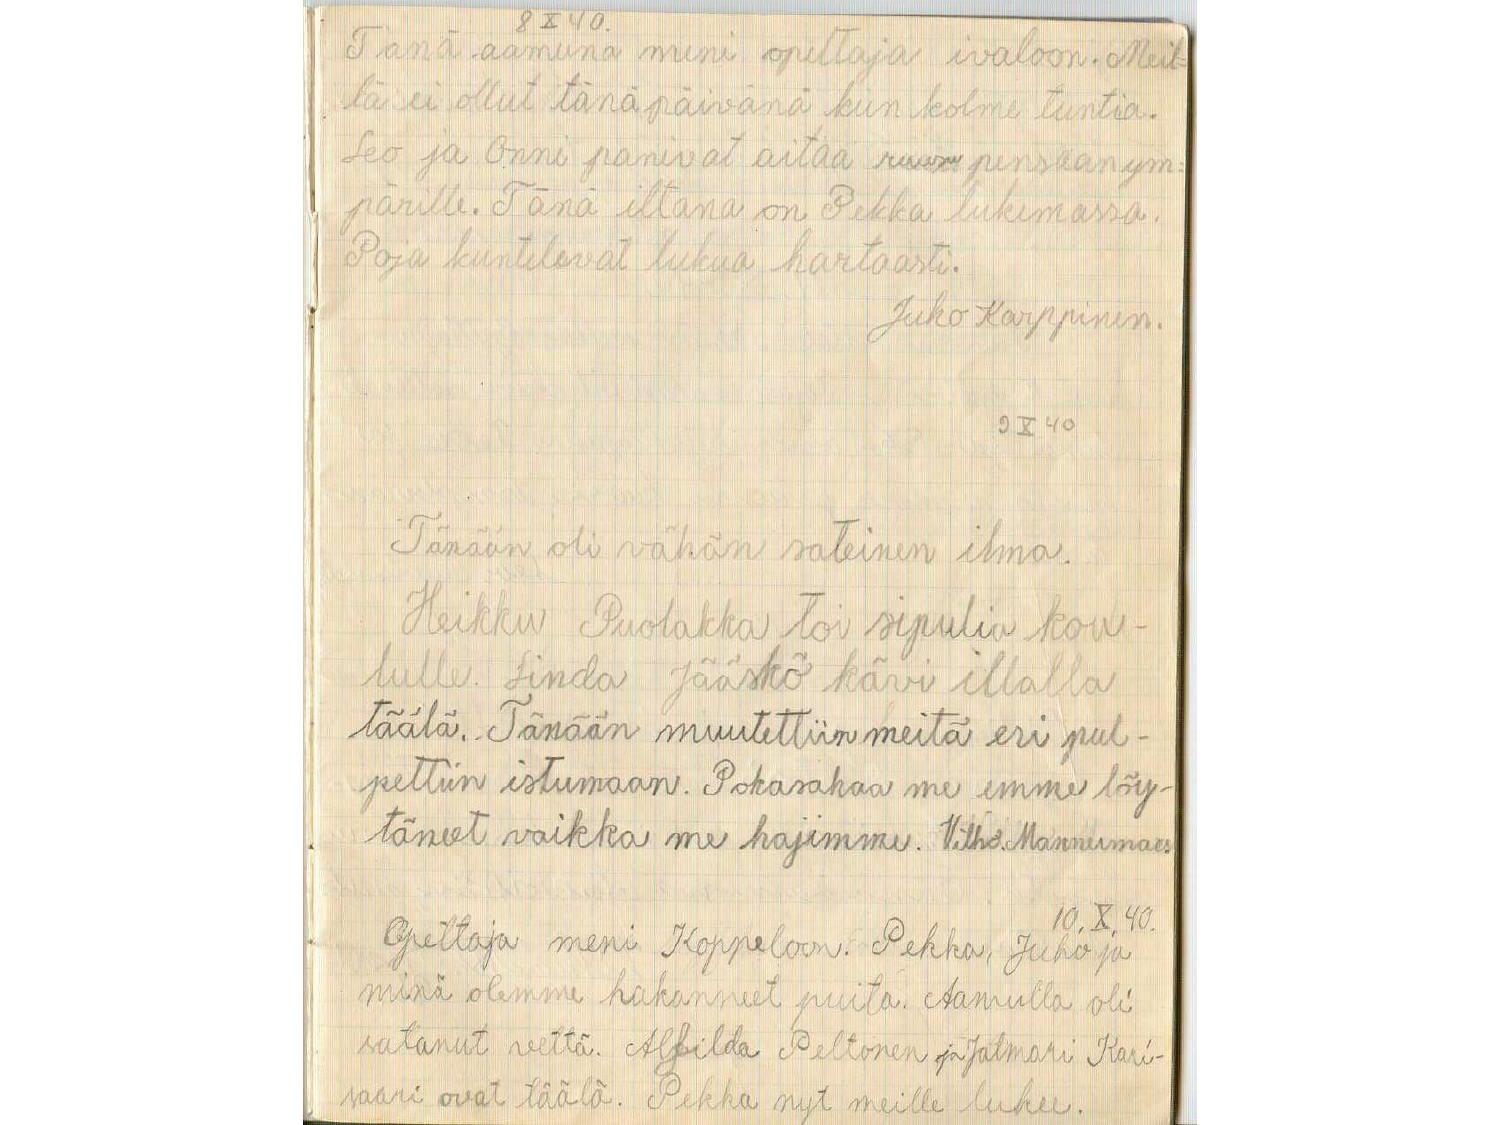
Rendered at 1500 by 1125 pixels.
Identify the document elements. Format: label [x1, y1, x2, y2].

picture [303, 0, 1197, 1125]
